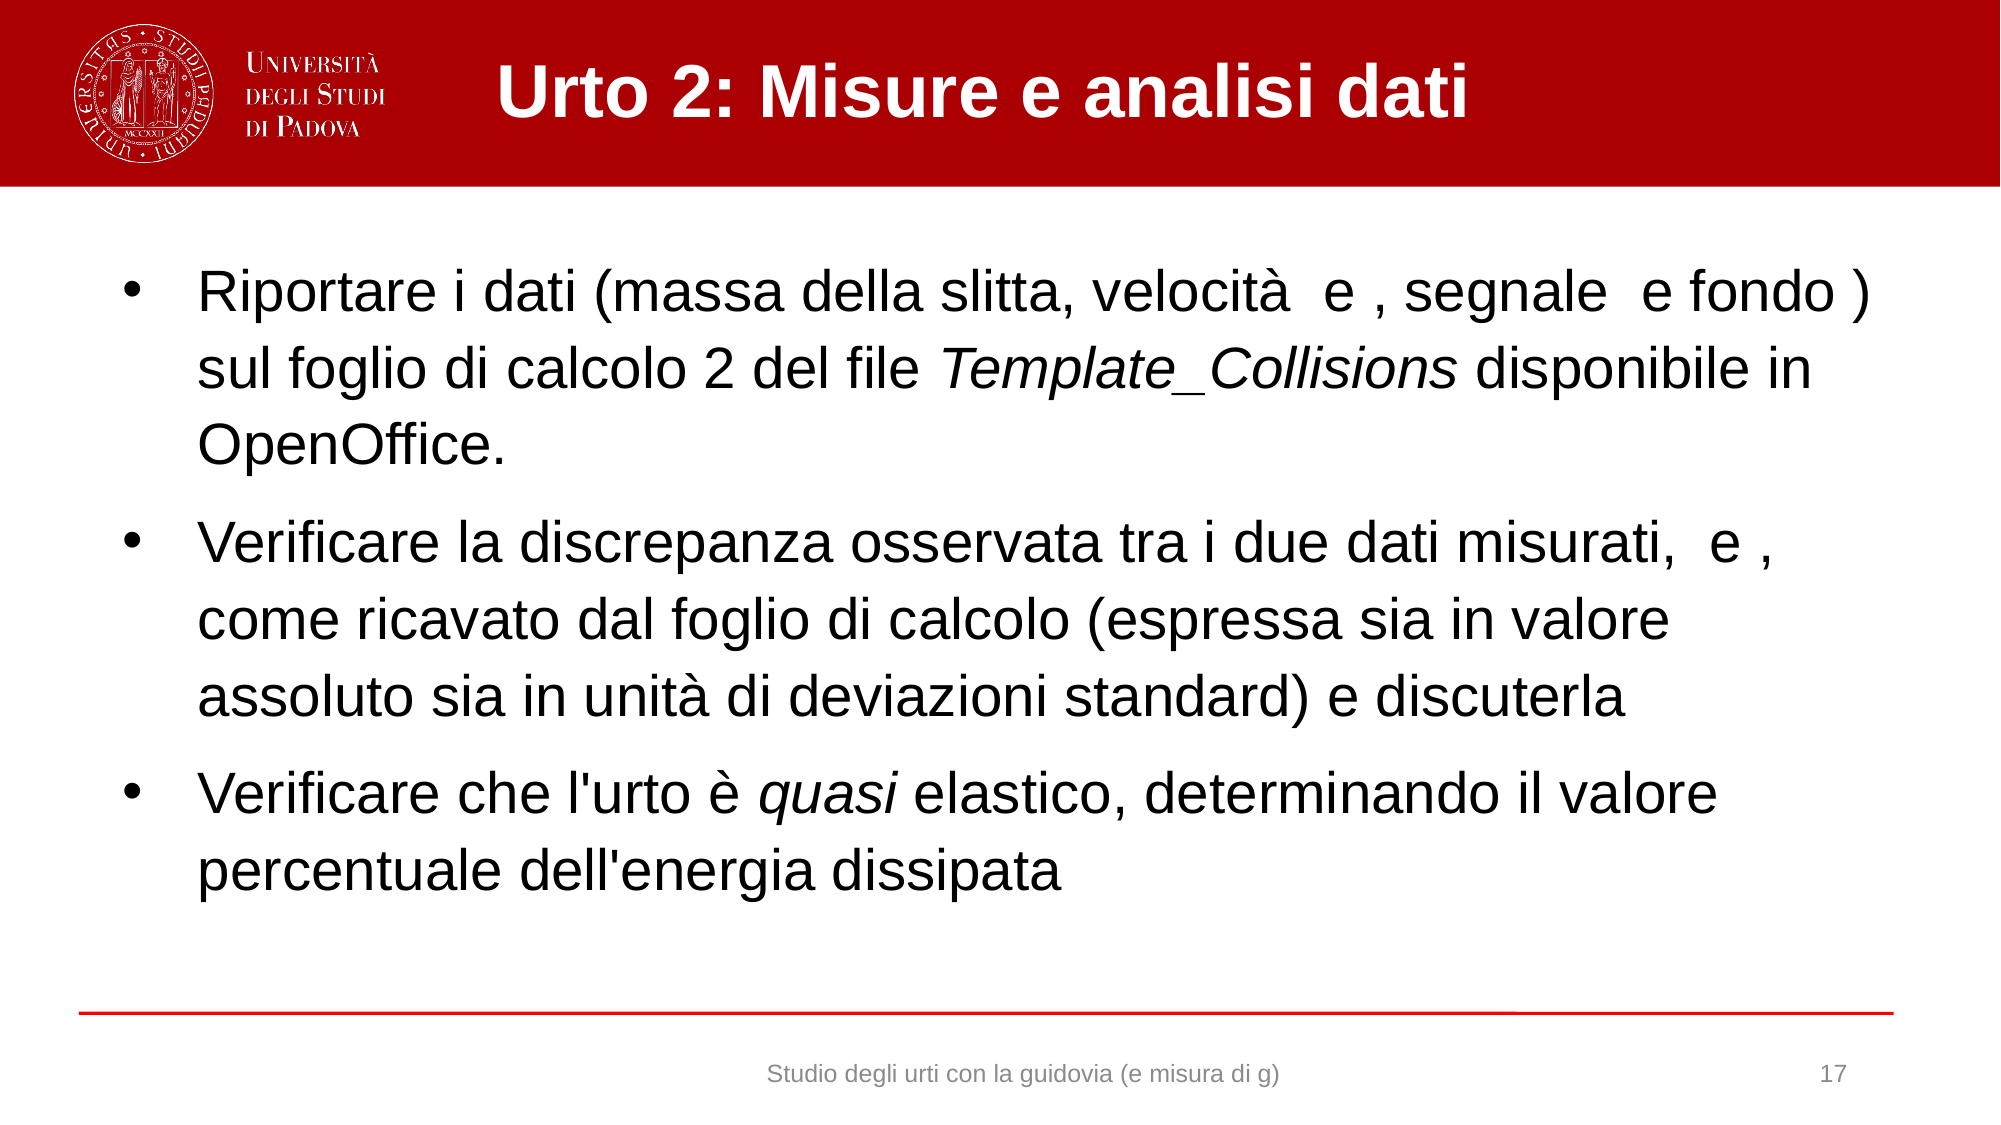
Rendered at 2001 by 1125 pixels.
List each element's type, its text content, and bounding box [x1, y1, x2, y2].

picture [74, 24, 385, 163]
slide_number 17 [1708, 1042, 1863, 1103]
footer Studio degli urti con la guidovia (e misura di g) [662, 1042, 1386, 1103]
title Urto 2: Misure e analisi dati [481, 0, 2000, 187]
